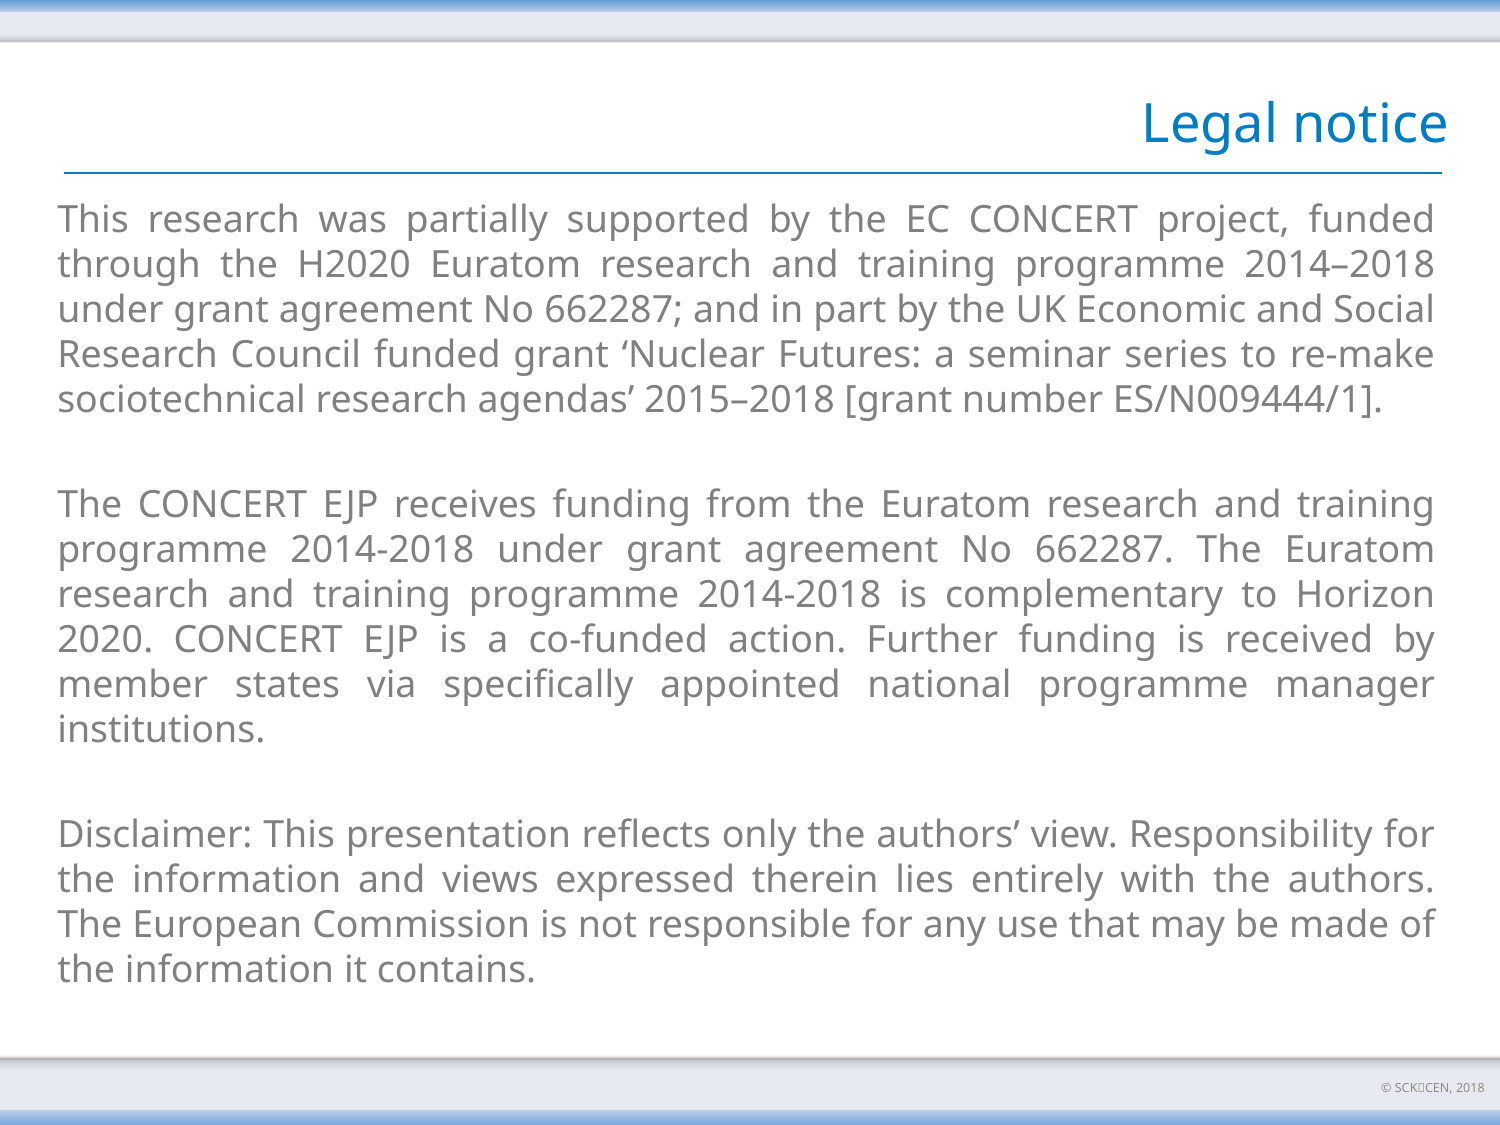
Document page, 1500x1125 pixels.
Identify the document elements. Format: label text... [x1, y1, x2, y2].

picture [0, 0, 1500, 43]
picture [0, 1055, 1500, 1125]
list This research was partially supported by the EC CONCERT project, funded through the H2020 Euratom research and training programme 2014–2018 under grant agreement No 662287; and in part by the UK Economic and Social Research Council funded grant ‘Nuclear Futures: a seminar series to re-make sociotechnical research agendas’ 2015–2018 [grant number ES/N009444/1]. The CONCERT EJP receives funding from the Euratom research and training programme 2014-2018 under grant agreement No 662287. The Euratom research and training programme 2014-2018 is complementary to Horizon 2020. CONCERT EJP is a co-funded action. Further funding is received by member states via specifically appointed national programme manager institutions. Disclaimer: This presentation reflects only the authors’ view. Responsibility for the information and views expressed therein lies entirely with the authors. The European Commission is not responsible for any use that may be made of the information it contains. [43, 188, 1450, 1024]
title Legal notice [47, 76, 1455, 159]
